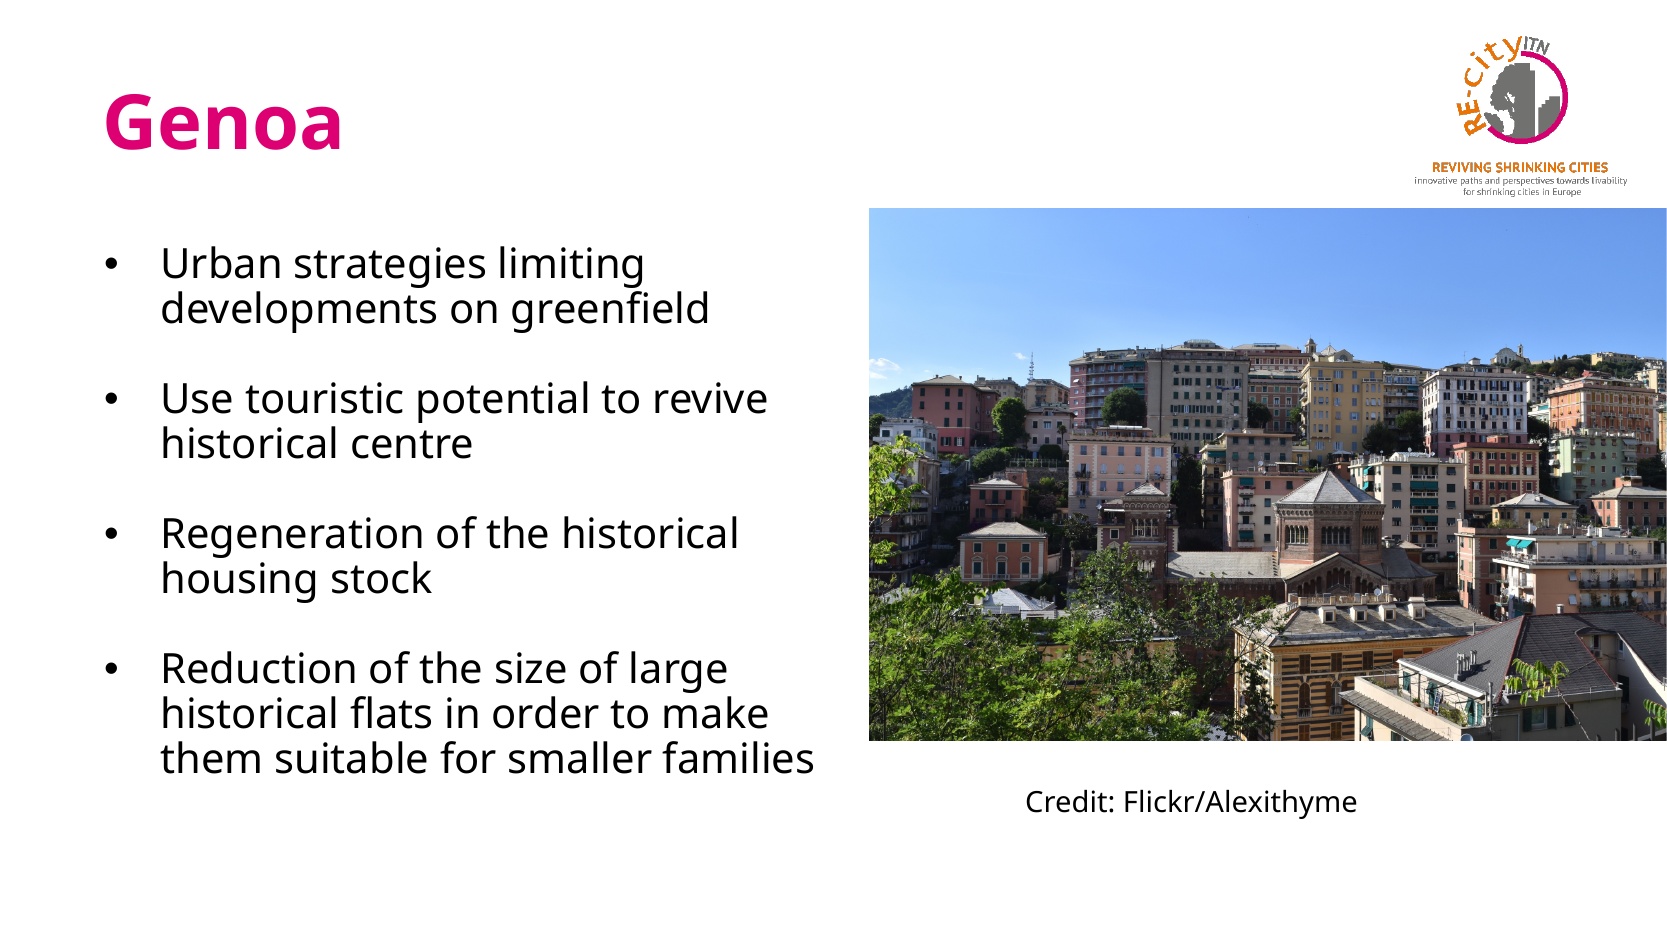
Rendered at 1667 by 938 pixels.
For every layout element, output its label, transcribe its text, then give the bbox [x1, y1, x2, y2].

text_box Urban strategies limiting developments on greenfield Use touristic potential to revive historical centre Regeneration of the historical housing stock Reduction of the size of large historical flats in order to make them suitable for smaller families [89, 185, 846, 824]
picture [869, 208, 1667, 741]
text_box Credit: Flickr/Alexithyme [1010, 775, 1424, 826]
title Genoa [87, 58, 1399, 191]
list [1415, 36, 1627, 197]
